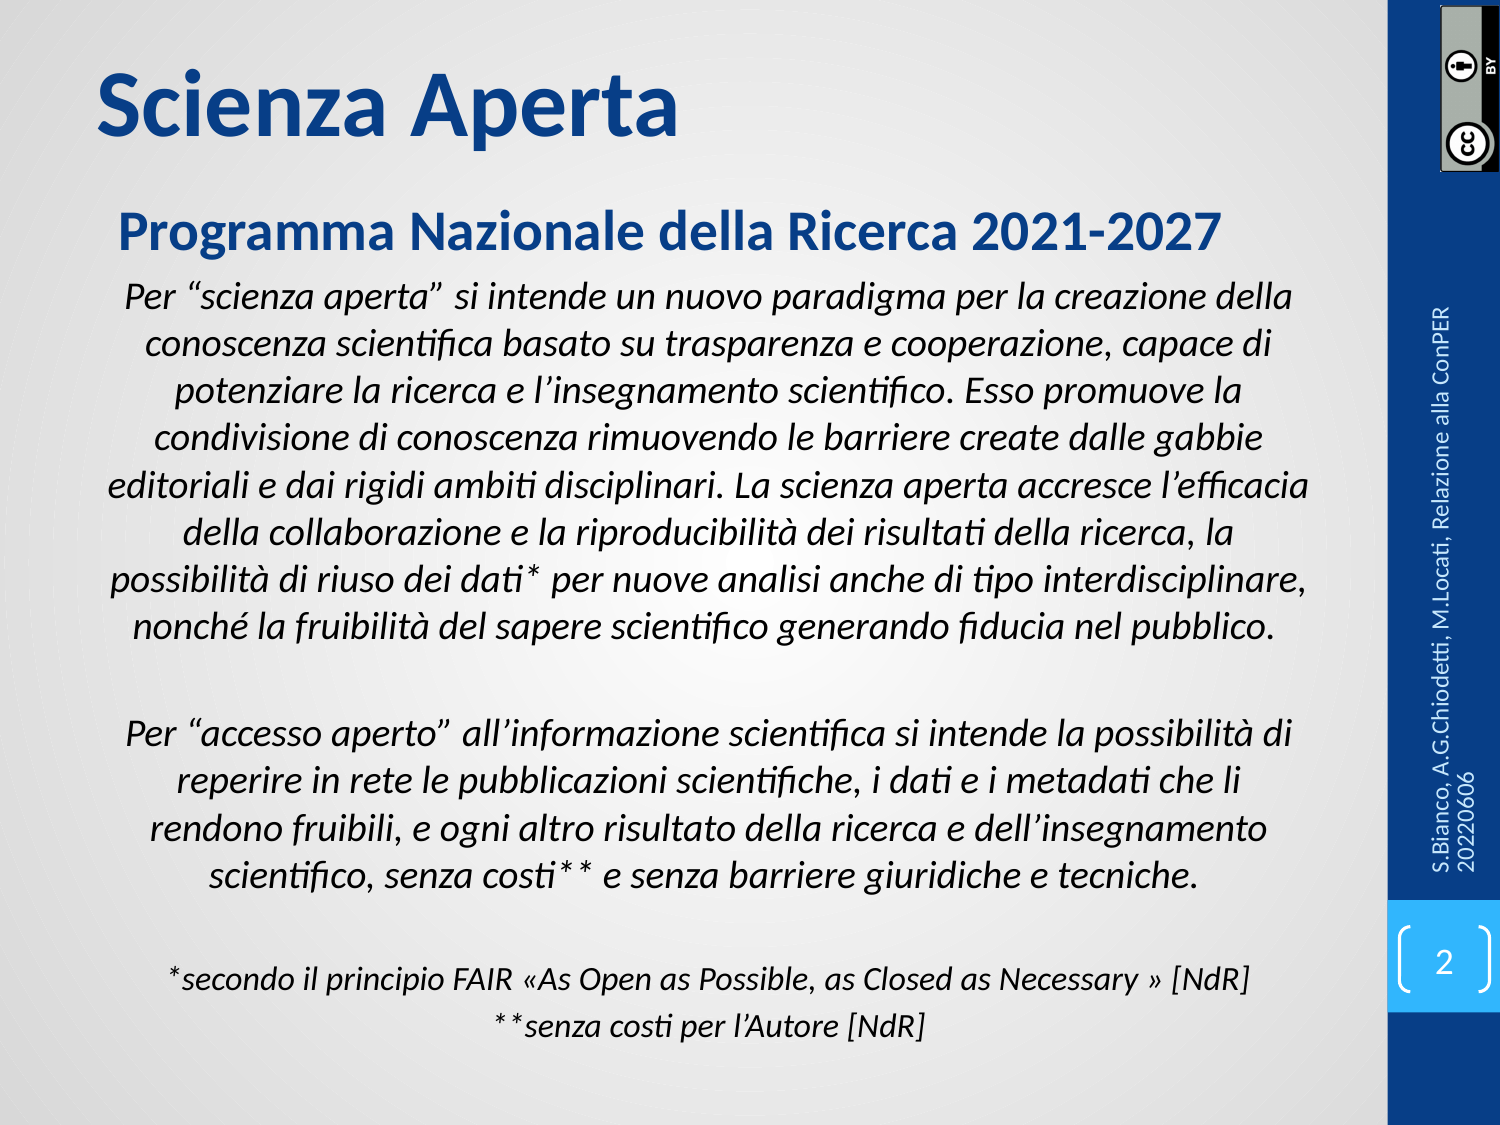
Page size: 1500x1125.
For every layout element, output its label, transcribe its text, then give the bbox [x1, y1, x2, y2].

title Programma Nazionale della Ricerca 2021-2027 [103, 185, 1397, 270]
slide_number 2 [1397, 925, 1492, 994]
text_box Scienza Aperta [81, 10, 1319, 186]
list Per “scienza aperta” si intende un nuovo paradigma per la creazione della conoscenza scientifica basato su trasparenza e cooperazione, capace di potenziare la ricerca e l’insegnamento scientifico. Esso promuove la condivisione di conoscenza rimuovendo le barriere create dalle gabbie editoriali e dai rigidi ambiti disciplinari. La scienza aperta accresce l’efficacia della collaborazione e la riproducibilità dei risultati della ricerca, la possibilità di riuso dei dati* per nuove analisi anche di tipo interdisciplinare, nonché la fruibilità del sapere scientifico generando fiducia nel pubblico. Per “accesso aperto” all’informazione scientifica si intende la possibilità di reperire in rete le pubblicazioni scientifiche, i dati e i metadati che li rendono fruibili, e ogni altro risultato della ricerca e dell’insegnamento scientifico, senza costi** e senza barriere giuridiche e tecniche. *secondo il principio FAIR «As Open as Possible, as Closed as Necessary » [NdR] **senza costi per l’Autore [NdR] [75, 262, 1325, 1099]
footer S.Bianco, A.G.Chiodetti, M.Locati, Relazione alla ConPER 20220606 [1408, 285, 1469, 889]
picture [1441, 6, 1499, 172]
